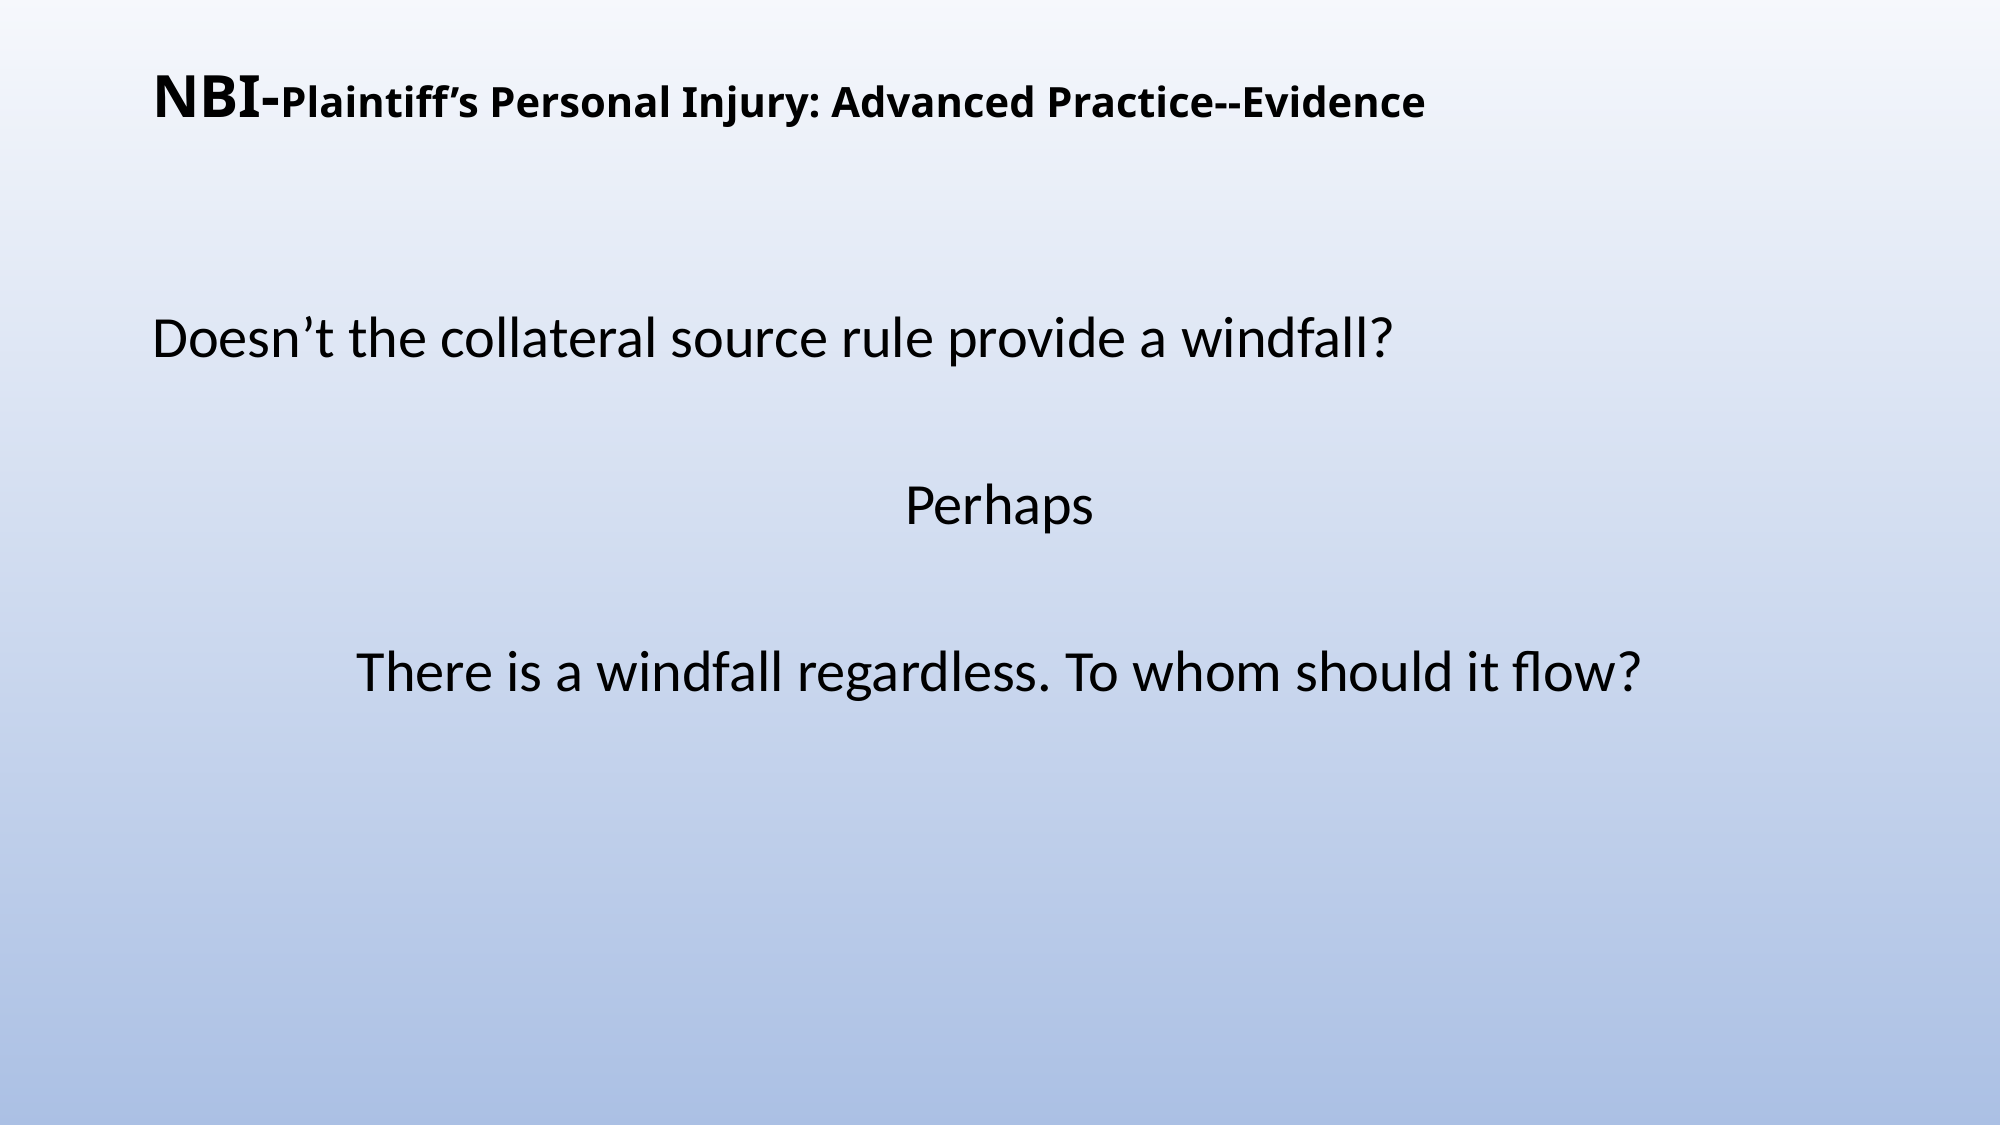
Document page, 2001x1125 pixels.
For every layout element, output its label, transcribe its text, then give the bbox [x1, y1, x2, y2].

title NBI-Plaintiff’s Personal Injury: Advanced Practice--Evidence [137, 59, 1863, 278]
list Doesn’t the collateral source rule provide a windfall? Perhaps There is a windfall regardless. To whom should it flow? [137, 299, 1863, 1014]
